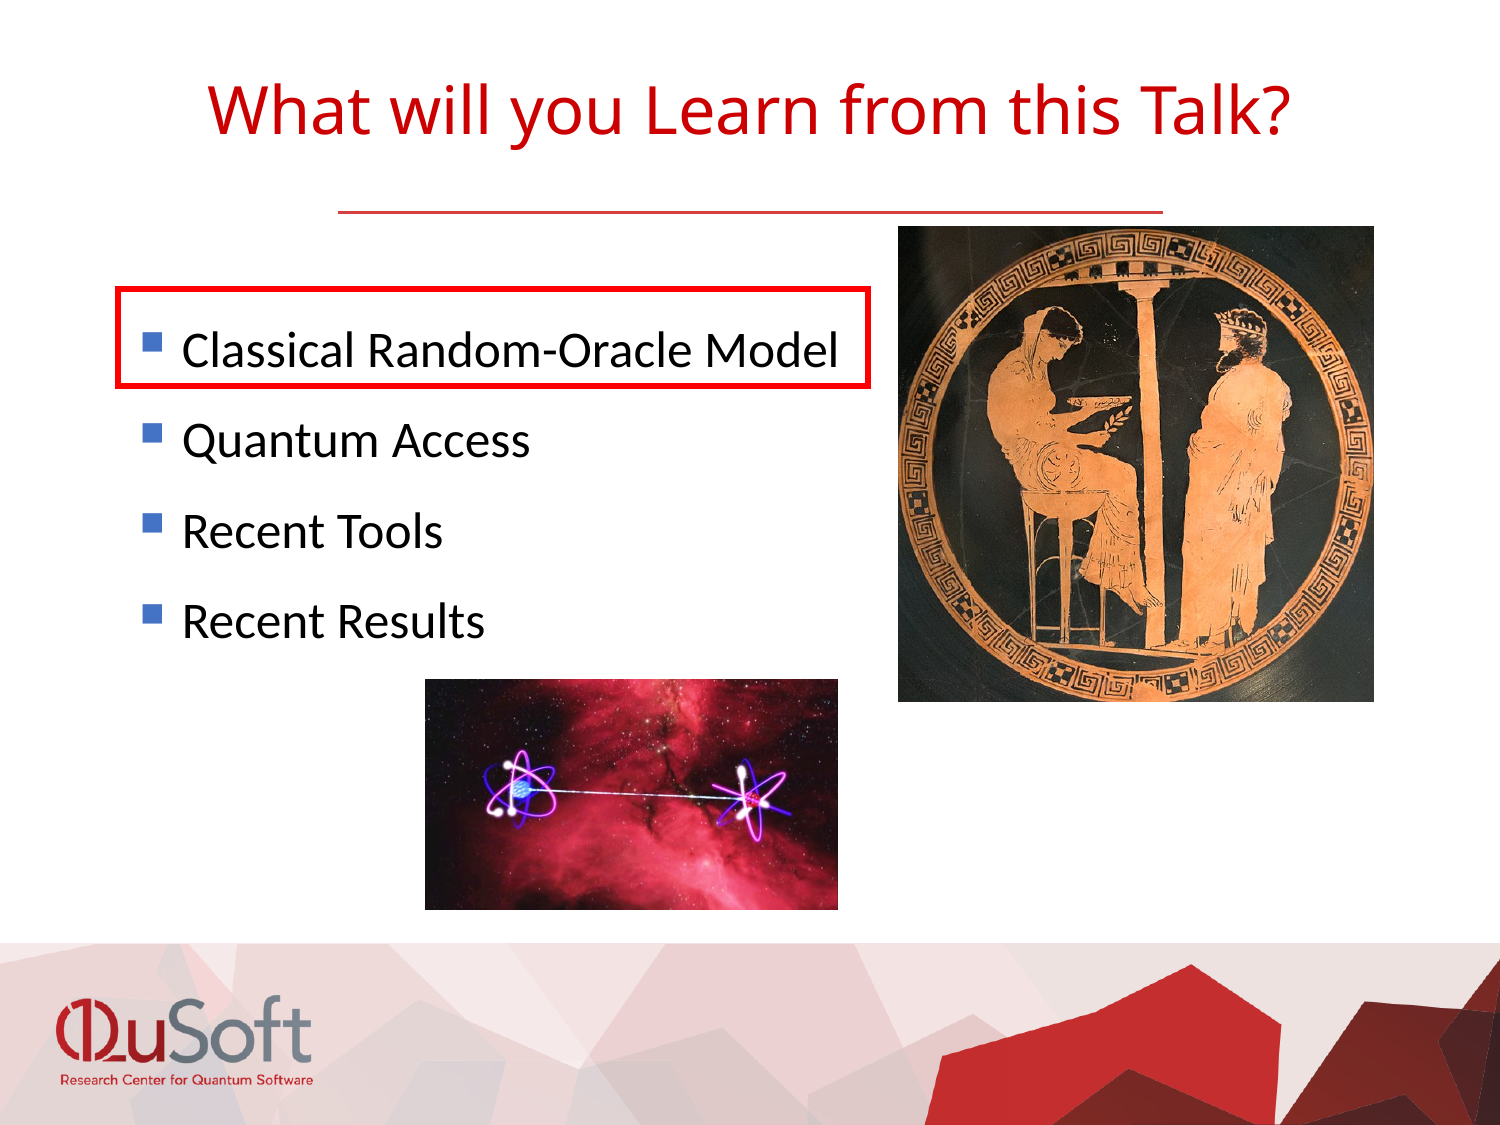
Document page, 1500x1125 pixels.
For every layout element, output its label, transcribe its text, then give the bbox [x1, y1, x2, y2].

picture [898, 226, 1374, 702]
text_box What will you Learn from this Talk? [0, 12, 1500, 213]
text_box [117, 288, 868, 387]
picture [0, 943, 1500, 1125]
picture [424, 679, 838, 910]
text_box Classical Random-Oracle Model Quantum Access Recent Tools Recent Results [125, 289, 1064, 857]
